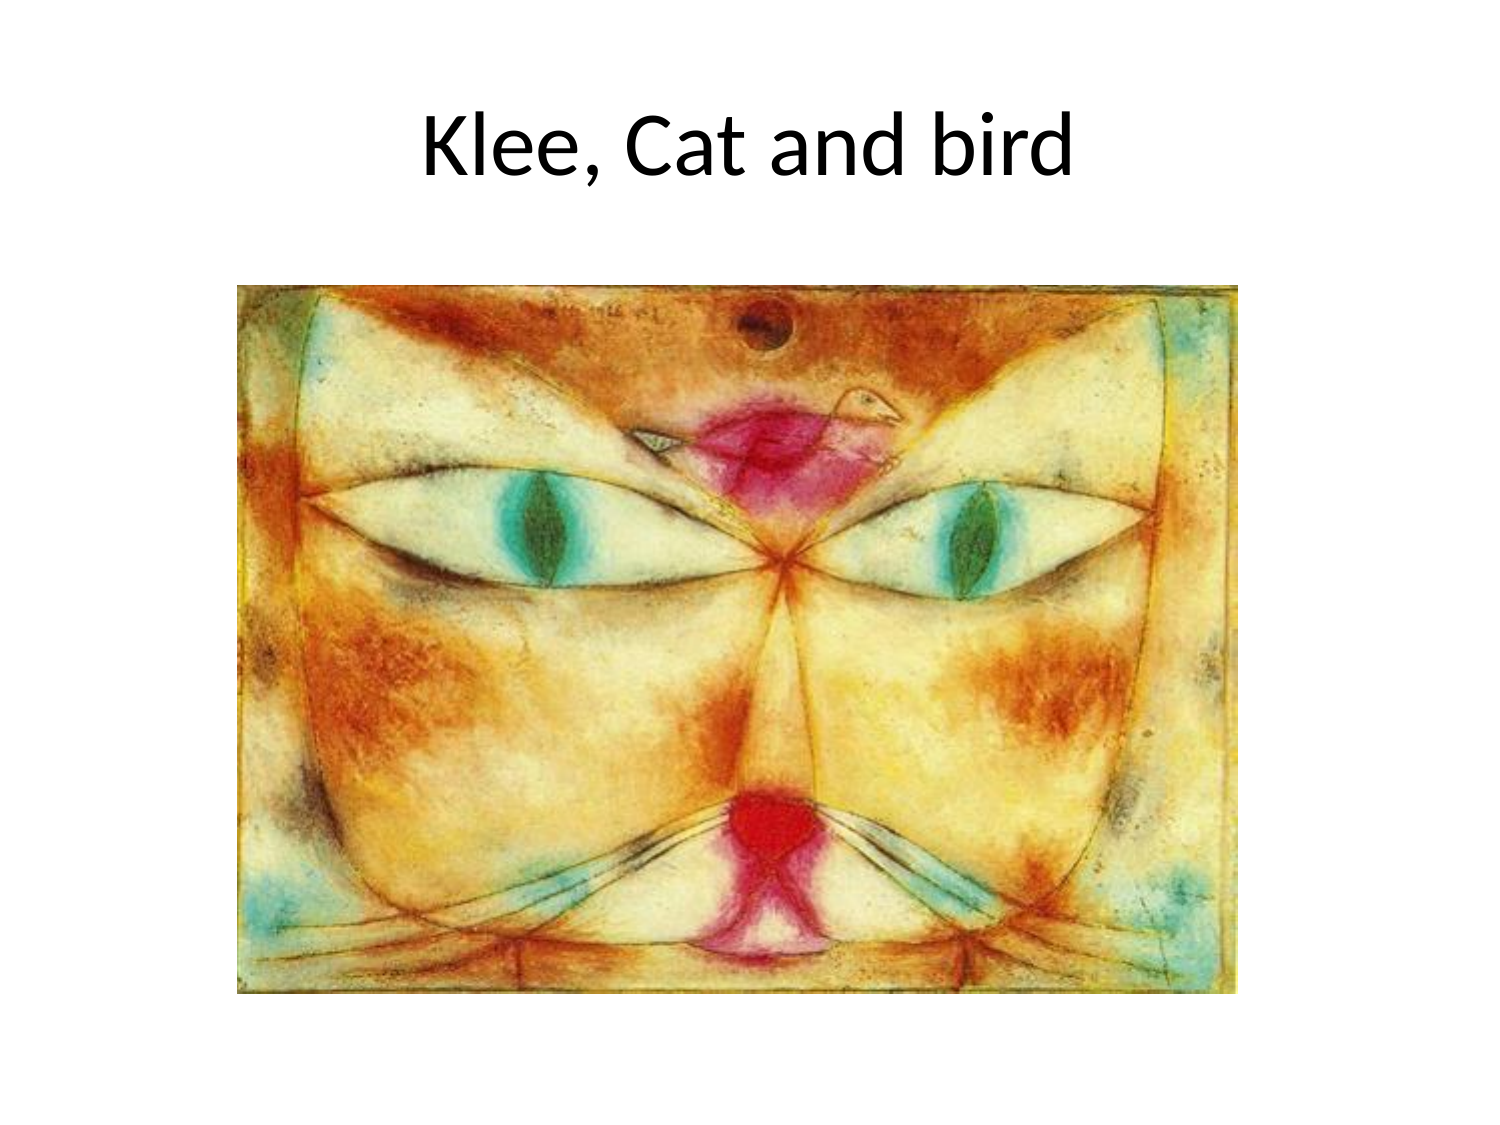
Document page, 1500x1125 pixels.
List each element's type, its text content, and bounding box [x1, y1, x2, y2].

picture [237, 285, 1238, 994]
title Klee, Cat and bird [75, 45, 1425, 233]
